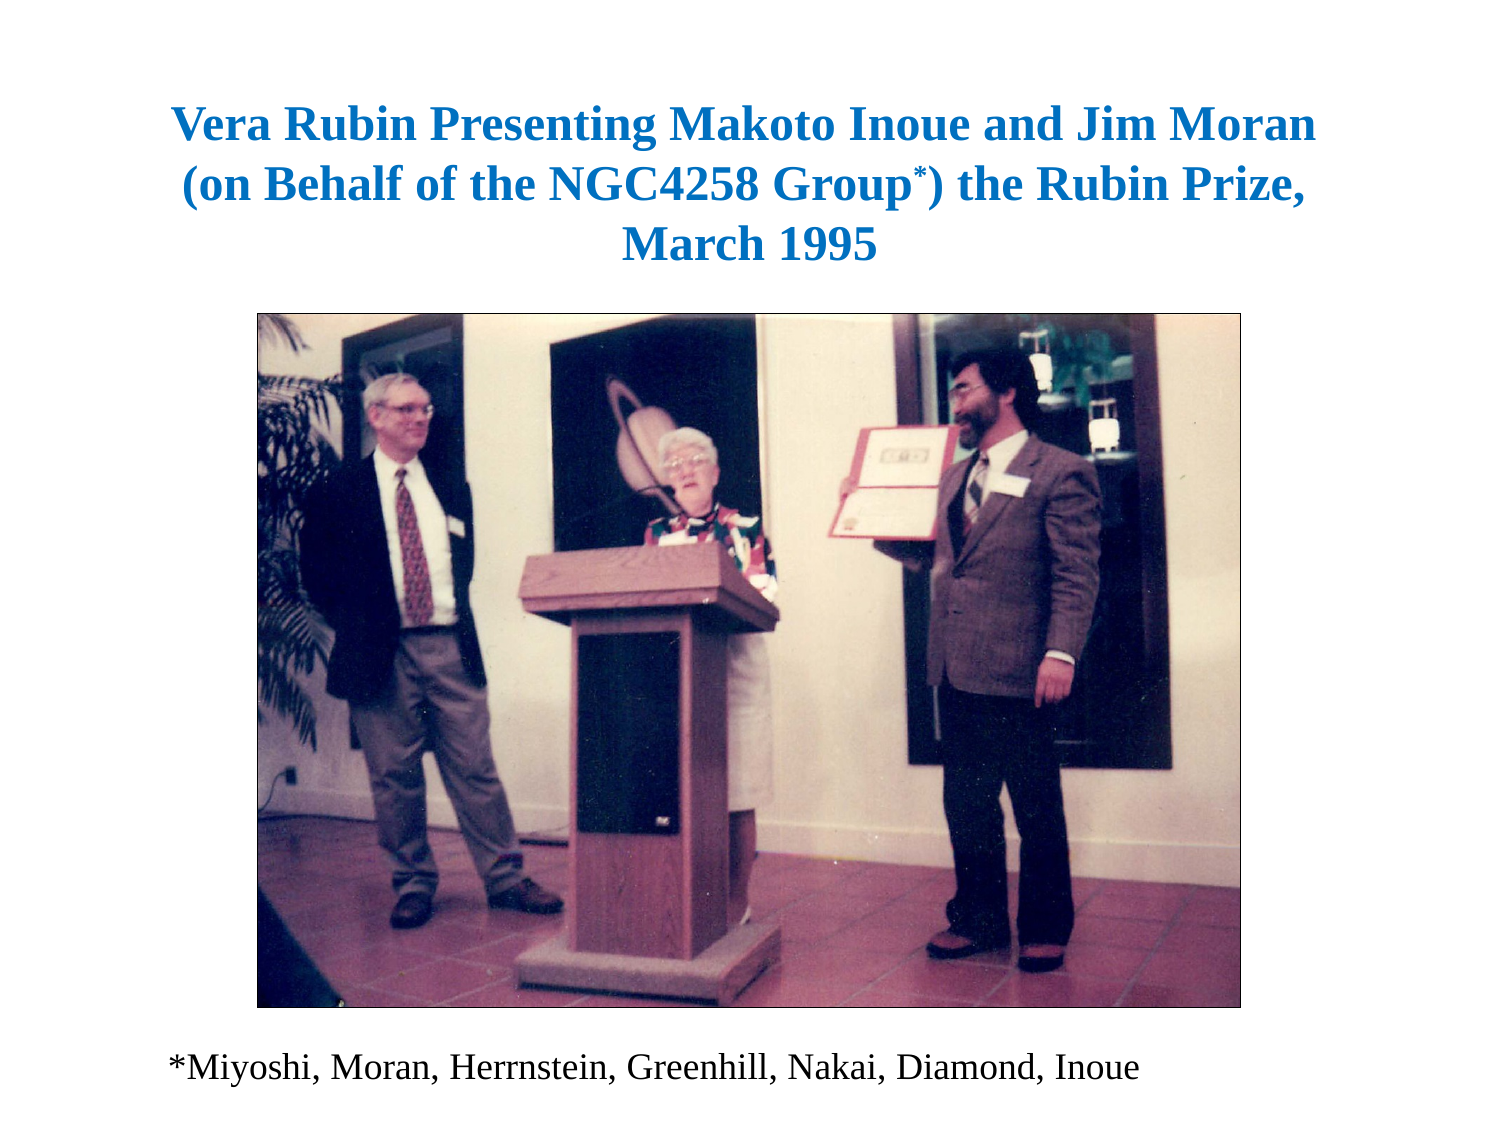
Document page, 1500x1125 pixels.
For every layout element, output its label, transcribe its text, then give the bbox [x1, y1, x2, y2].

text_box *Miyoshi, Moran, Herrnstein, Greenhill, Nakai, Diamond, Inoue [167, 1041, 1204, 1087]
picture [257, 312, 1241, 1008]
title Vera Rubin Presenting Makoto Inoue and Jim Moran (on Behalf of the NGC4258 Group*) the Rubin Prize, March 1995 [0, 90, 1500, 269]
